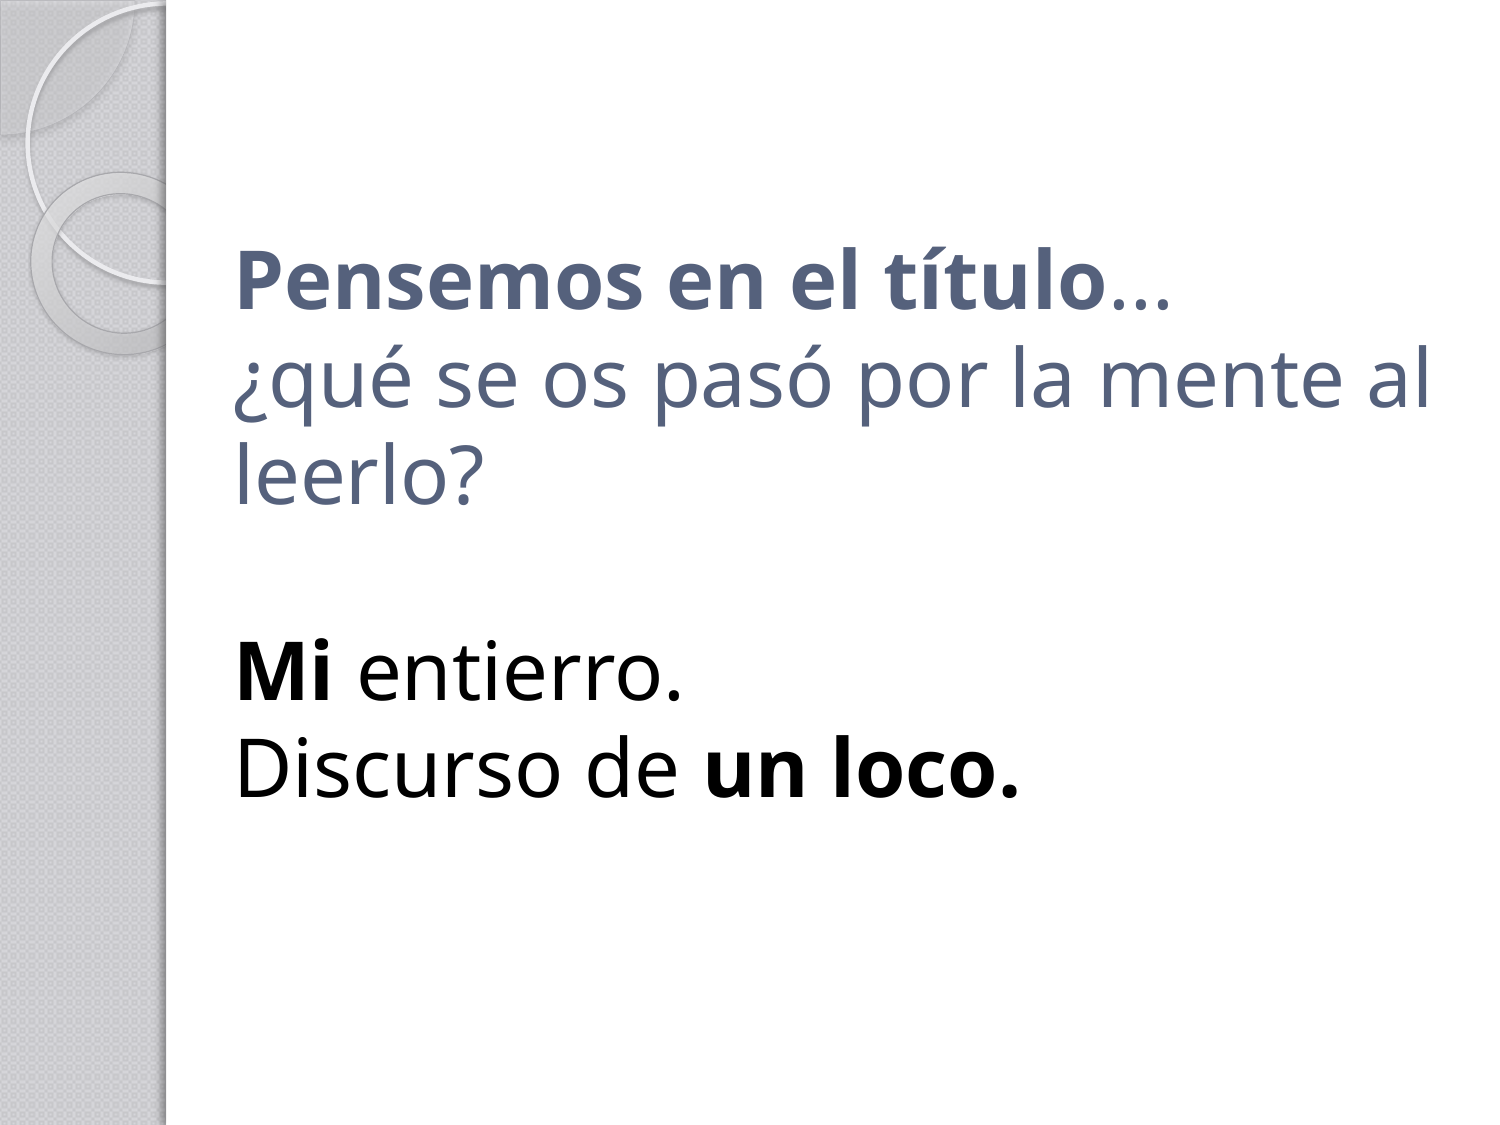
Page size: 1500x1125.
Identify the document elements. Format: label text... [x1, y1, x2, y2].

title Pensemos en el título... ¿qué se os pasó por la mente al leerlo? Mi entierro. Discurso de un loco. [218, 219, 1466, 823]
